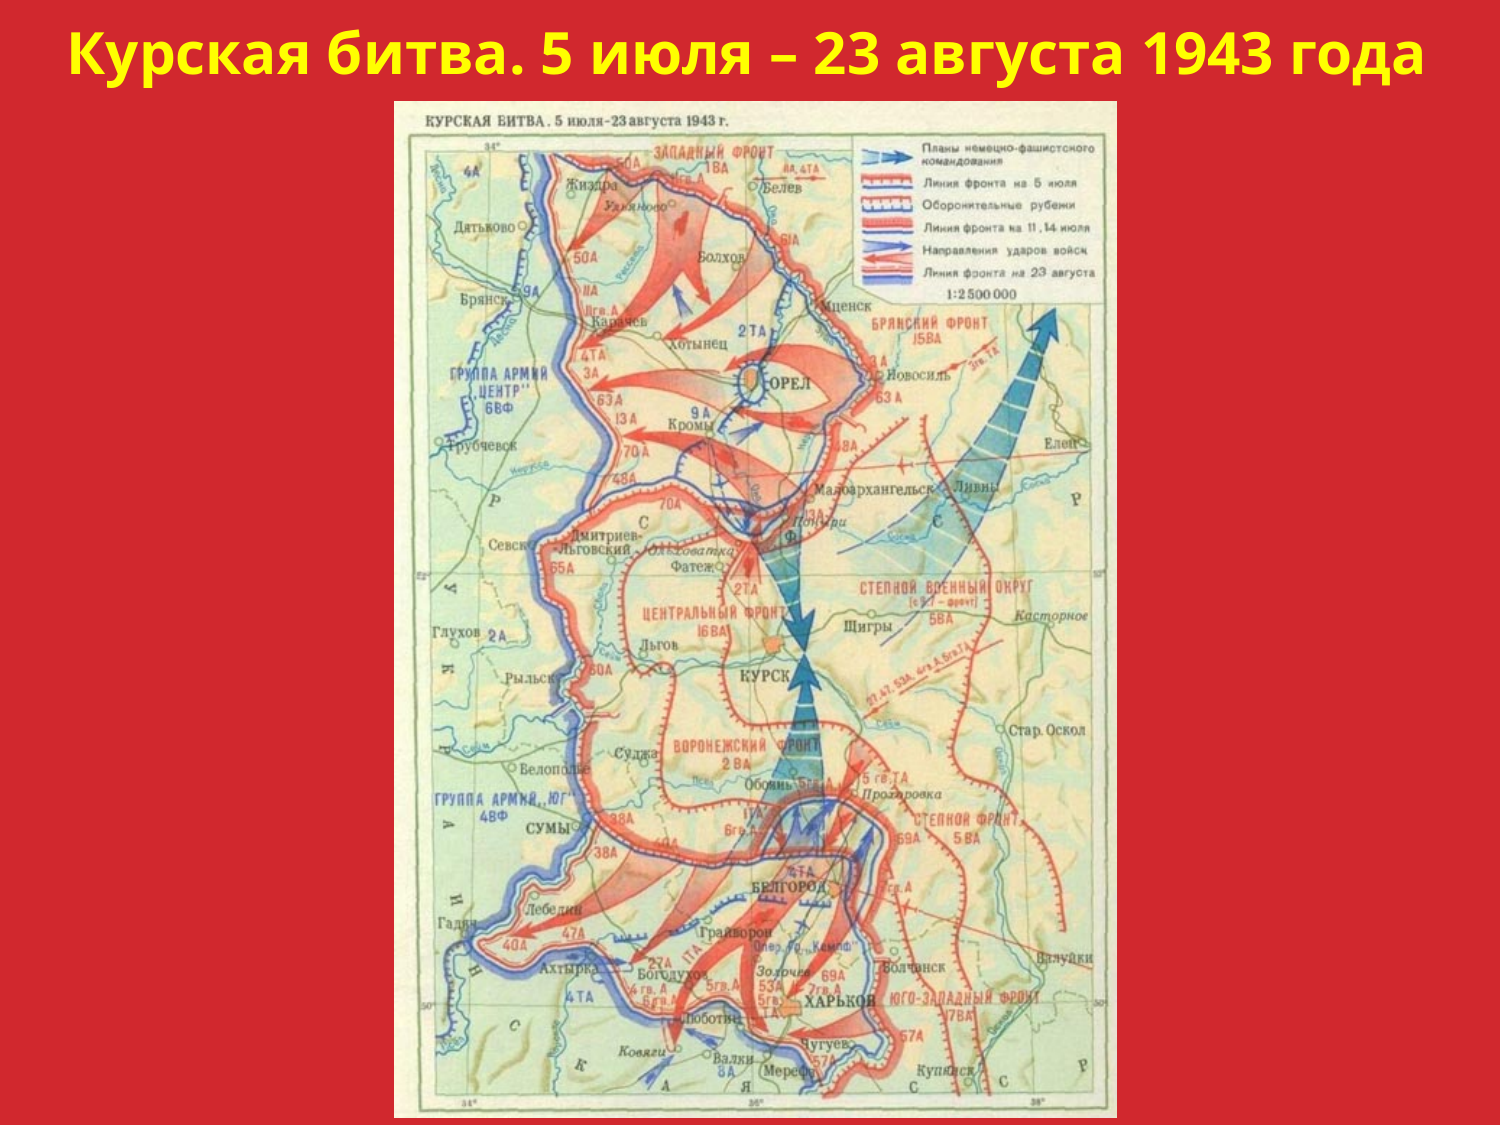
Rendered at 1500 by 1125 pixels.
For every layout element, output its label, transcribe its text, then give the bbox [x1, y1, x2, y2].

title Курская битва. 5 июля – 23 августа 1943 года [0, 0, 1495, 102]
picture [394, 101, 1117, 1119]
